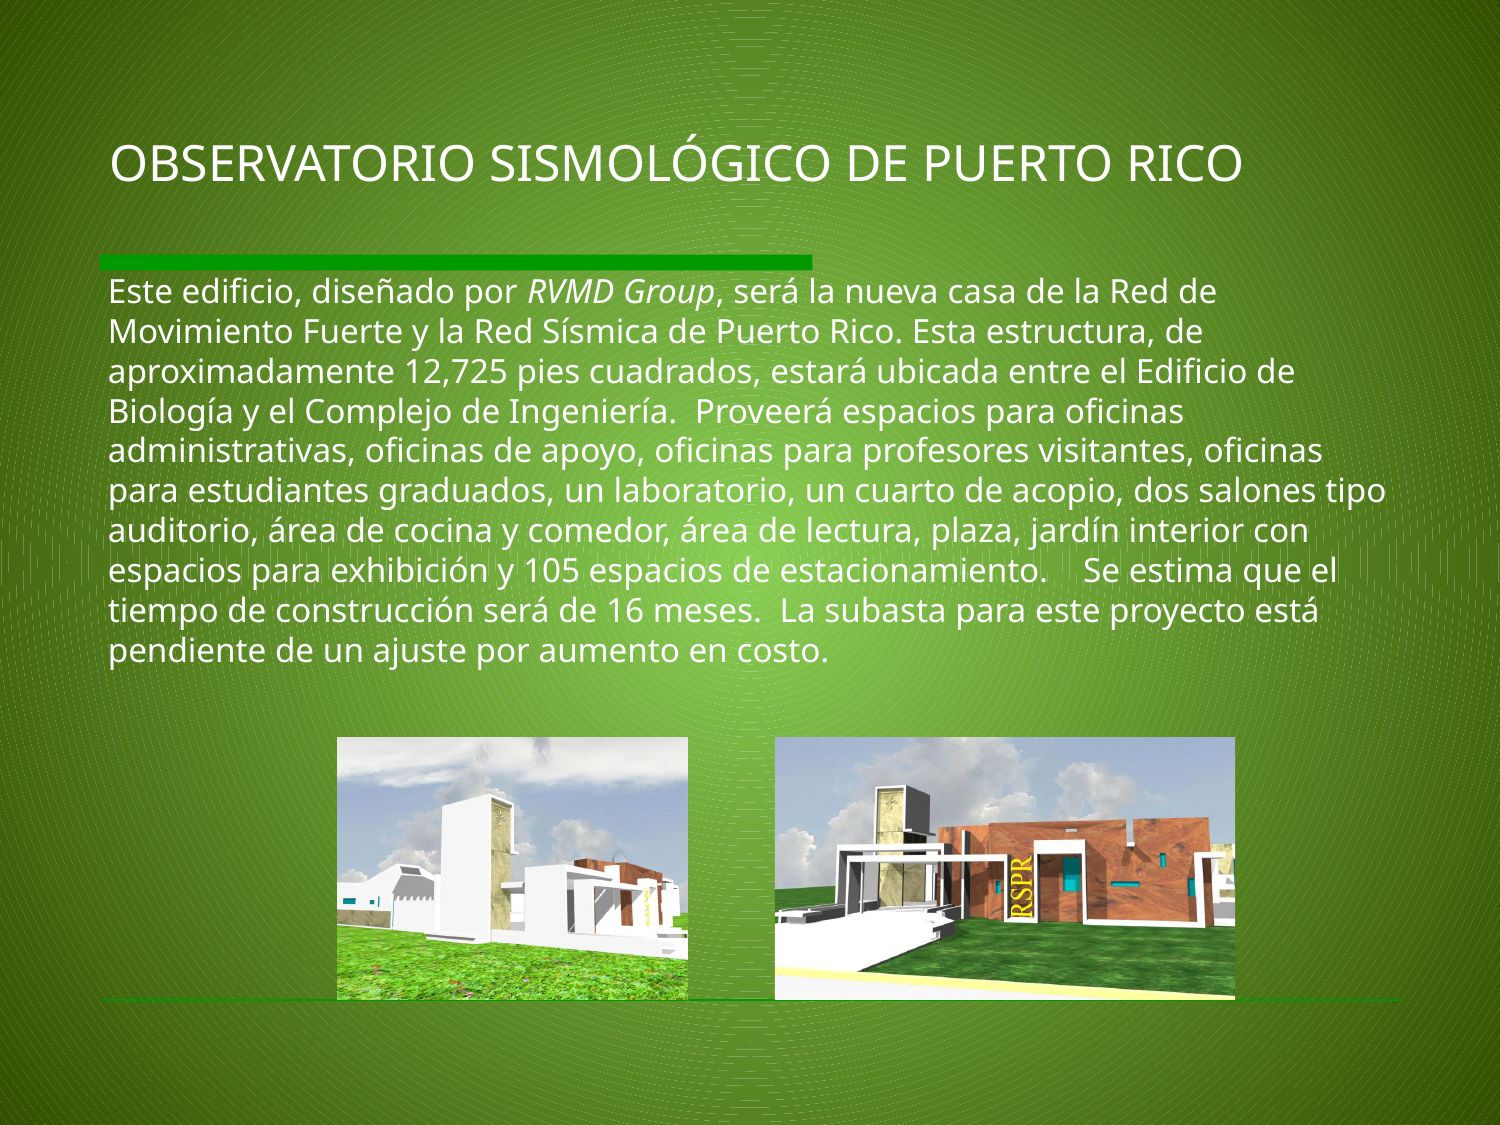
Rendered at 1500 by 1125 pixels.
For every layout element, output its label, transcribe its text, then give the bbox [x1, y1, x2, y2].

picture [337, 737, 688, 1001]
picture [774, 737, 1236, 1001]
title OBSERVATORIO SISMOLÓGICO DE PUERTO RICO [93, 62, 1407, 200]
list Este edificio, diseñado por RVMD Group, será la nueva casa de la Red de Movimiento Fuerte y la Red Sísmica de Puerto Rico. Esta estructura, de aproximadamente 12,725 pies cuadrados, estará ubicada entre el Edificio de Biología y el Complejo de Ingeniería. Proveerá espacios para oficinas administrativas, oficinas de apoyo, oficinas para profesores visitantes, oficinas para estudiantes graduados, un laboratorio, un cuarto de acopio, dos salones tipo auditorio, área de cocina y comedor, área de lectura, plaza, jardín interior con espacios para exhibición y 105 espacios de estacionamiento. Se estima que el tiempo de construcción será de 16 meses. La subasta para este proyecto está pendiente de un ajuste por aumento en costo. [92, 262, 1406, 963]
